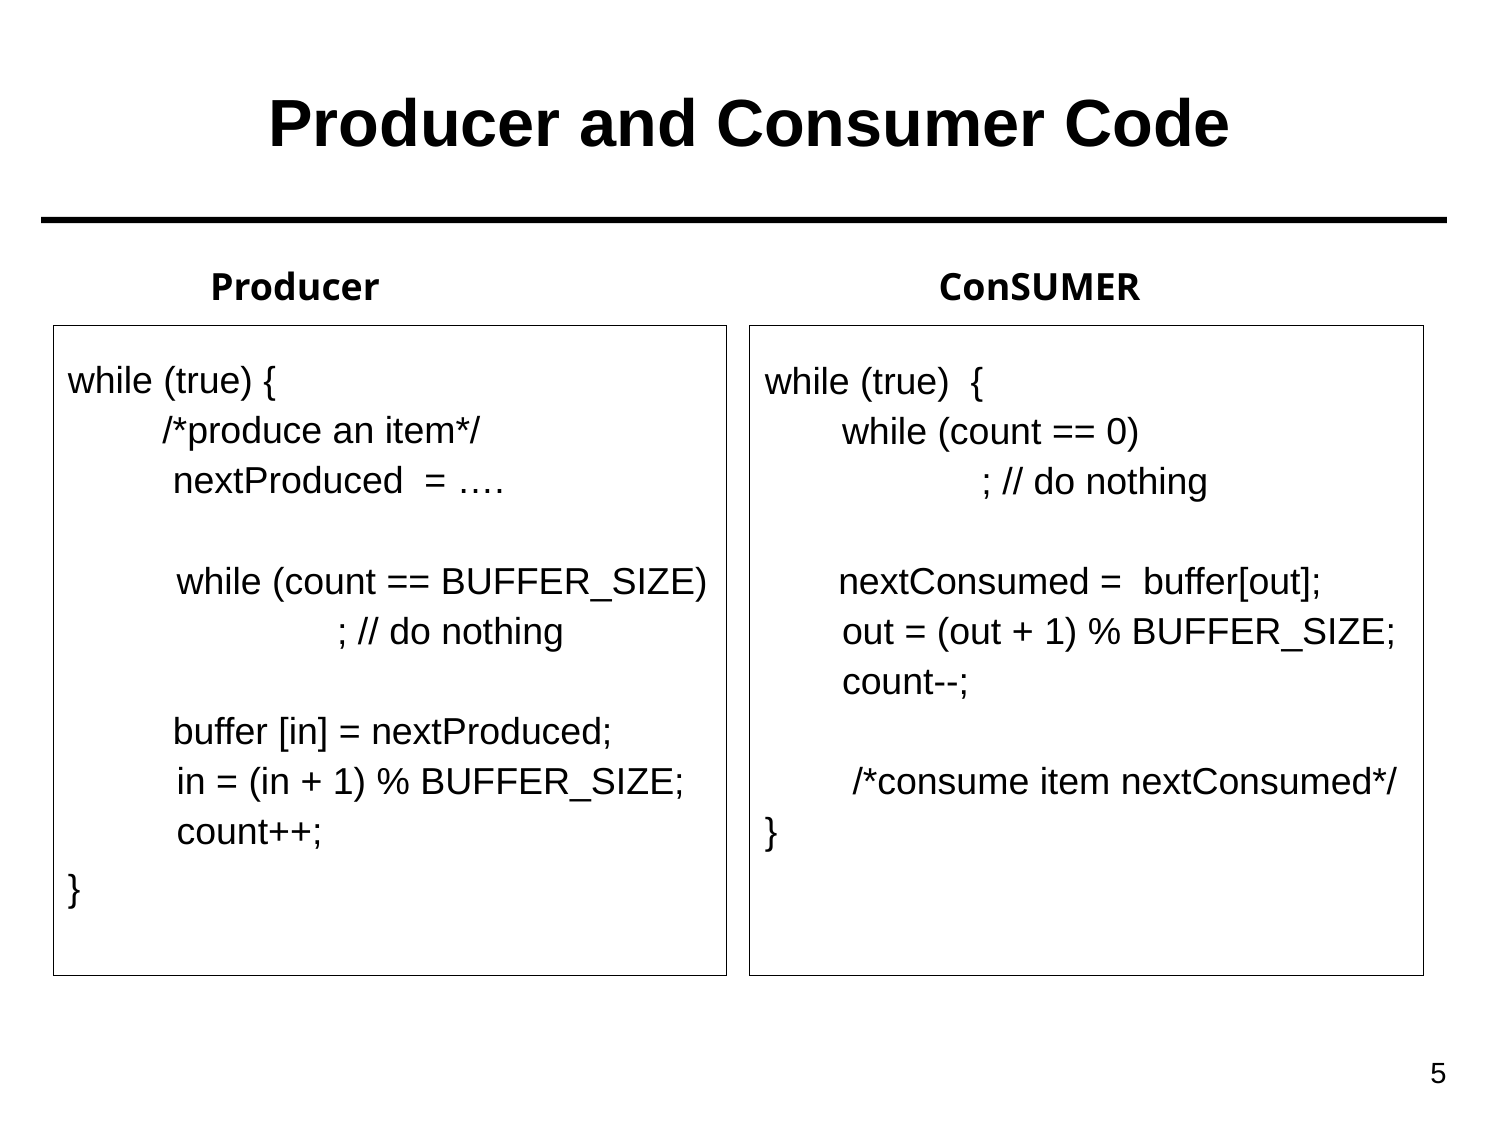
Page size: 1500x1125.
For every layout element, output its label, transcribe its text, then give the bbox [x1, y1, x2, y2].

text_box while (true) { while (count == 0) ; // do nothing nextConsumed = buffer[out]; out = (out + 1) % BUFFER_SIZE; count--; /*consume item nextConsumed*/ } [750, 349, 1500, 1011]
title Producer and Consumer Code [53, 26, 1447, 214]
text_box [52, 325, 727, 976]
slide_number 5 [1304, 1046, 1462, 1098]
text_box [749, 325, 1424, 976]
text_box while (true) { /*produce an item*/ nextProduced = …. while (count == BUFFER_SIZE) ; // do nothing buffer [in] = nextProduced; in = (in + 1) % BUFFER_SIZE; count++; } [53, 349, 739, 1012]
text_box Producer [195, 255, 396, 316]
text_box ConSUMER [923, 255, 1156, 316]
